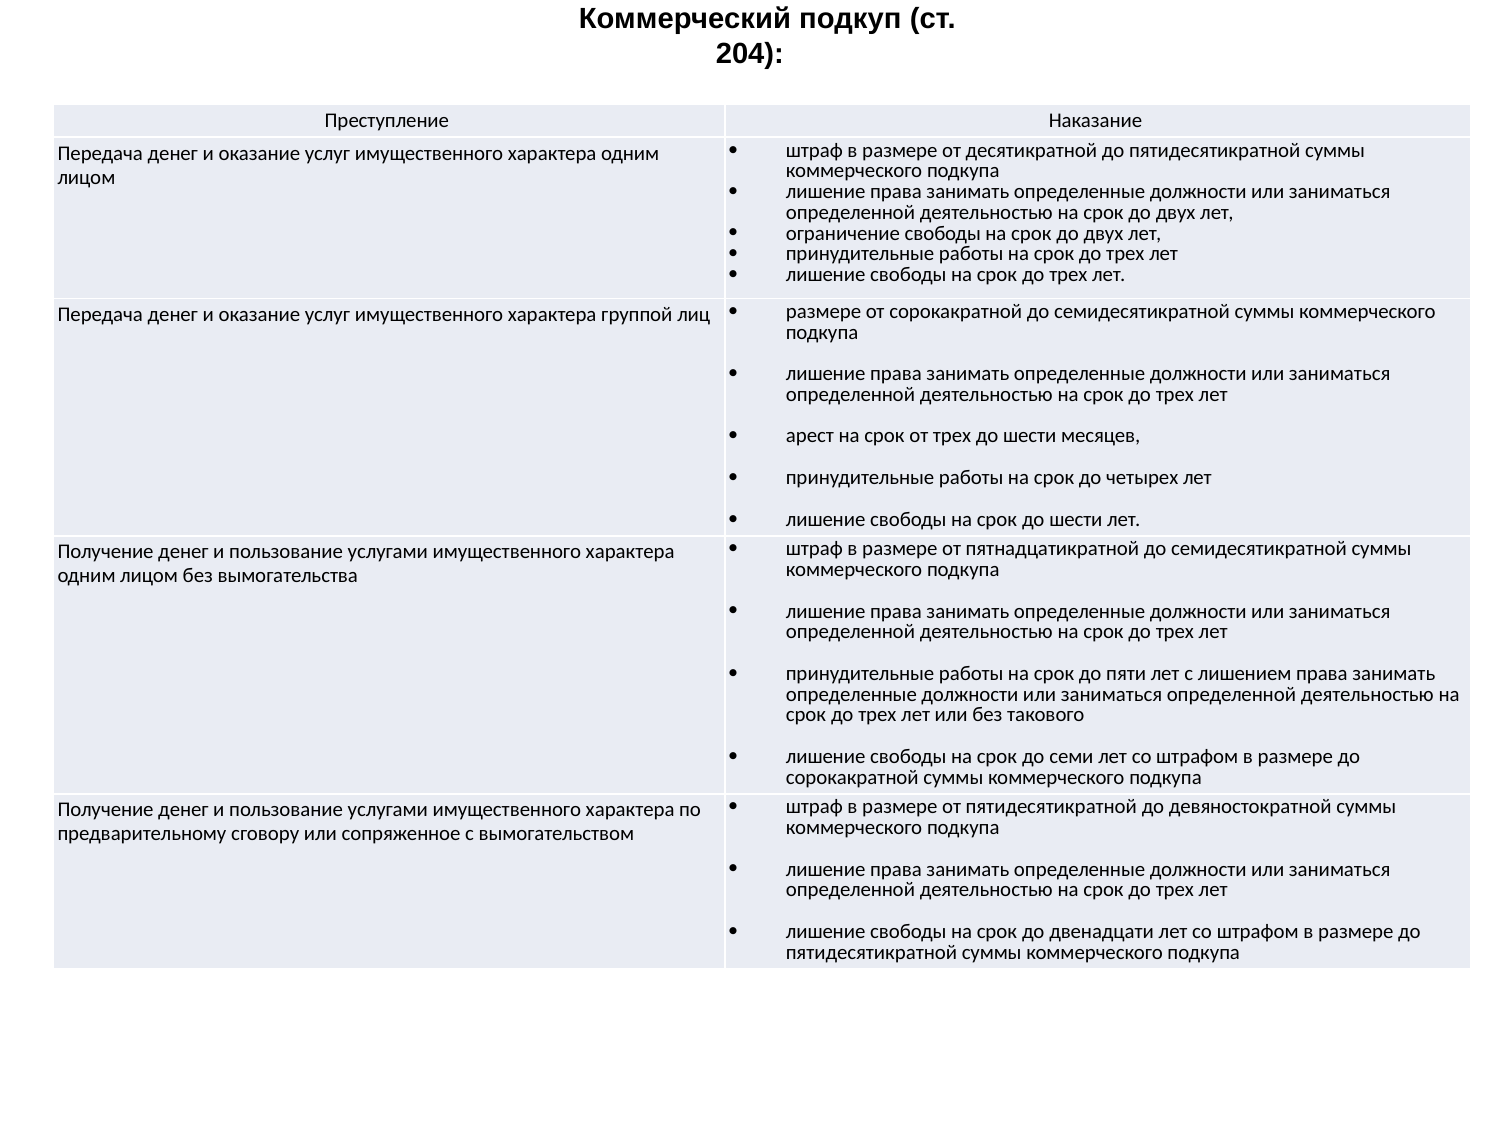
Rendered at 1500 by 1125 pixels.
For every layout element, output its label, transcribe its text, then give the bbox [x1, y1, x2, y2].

table_cell Получение денег и пользование услугами имущественного характера по предварительному сговору или сопряженное с вымогательством [54, 795, 724, 968]
table_header Преступление [54, 105, 724, 136]
table_cell размере от сорокакратной до семидесятикратной суммы коммерческого подкупа лишение права занимать определенные должности или заниматься определенной деятельностью на срок до трех лет арест на срок от трех до шести месяцев, принудительные работы на срок до четырех лет лишение свободы на срок до шести лет. [726, 299, 1470, 535]
text_box Коммерческий подкуп (ст. 204): [507, 9, 992, 104]
table_cell штраф в размере от пятнадцатикратной до семидесятикратной суммы коммерческого подкупа лишение права занимать определенные должности или заниматься определенной деятельностью на срок до трех лет принудительные работы на срок до пяти лет с лишением права занимать определенные должности или заниматься определенной деятельностью на срок до трех лет или без такового лишение свободы на срок до семи лет со штрафом в размере до сорокакратной суммы коммерческого подкупа [726, 537, 1470, 793]
table_header Наказание [726, 105, 1470, 136]
table_cell Передача денег и оказание услуг имущественного характера группой лиц [54, 299, 724, 535]
table_cell Получение денег и пользование услугами имущественного характера одним лицом без вымогательства [54, 537, 724, 793]
table_cell штраф в размере от десятикратной до пятидесятикратной суммы коммерческого подкупа лишение права занимать определенные должности или заниматься определенной деятельностью на срок до двух лет, ограничение свободы на срок до двух лет, принудительные работы на срок до трех лет лишение свободы на срок до трех лет. [726, 138, 1470, 298]
table_cell Передача денег и оказание услуг имущественного характера одним лицом [54, 138, 724, 298]
table_cell штраф в размере от пятидесятикратной до девяностократной суммы коммерческого подкупа лишение права занимать определенные должности или заниматься определенной деятельностью на срок до трех лет лишение свободы на срок до двенадцати лет со штрафом в размере до пятидесятикратной суммы коммерческого подкупа [726, 795, 1470, 968]
